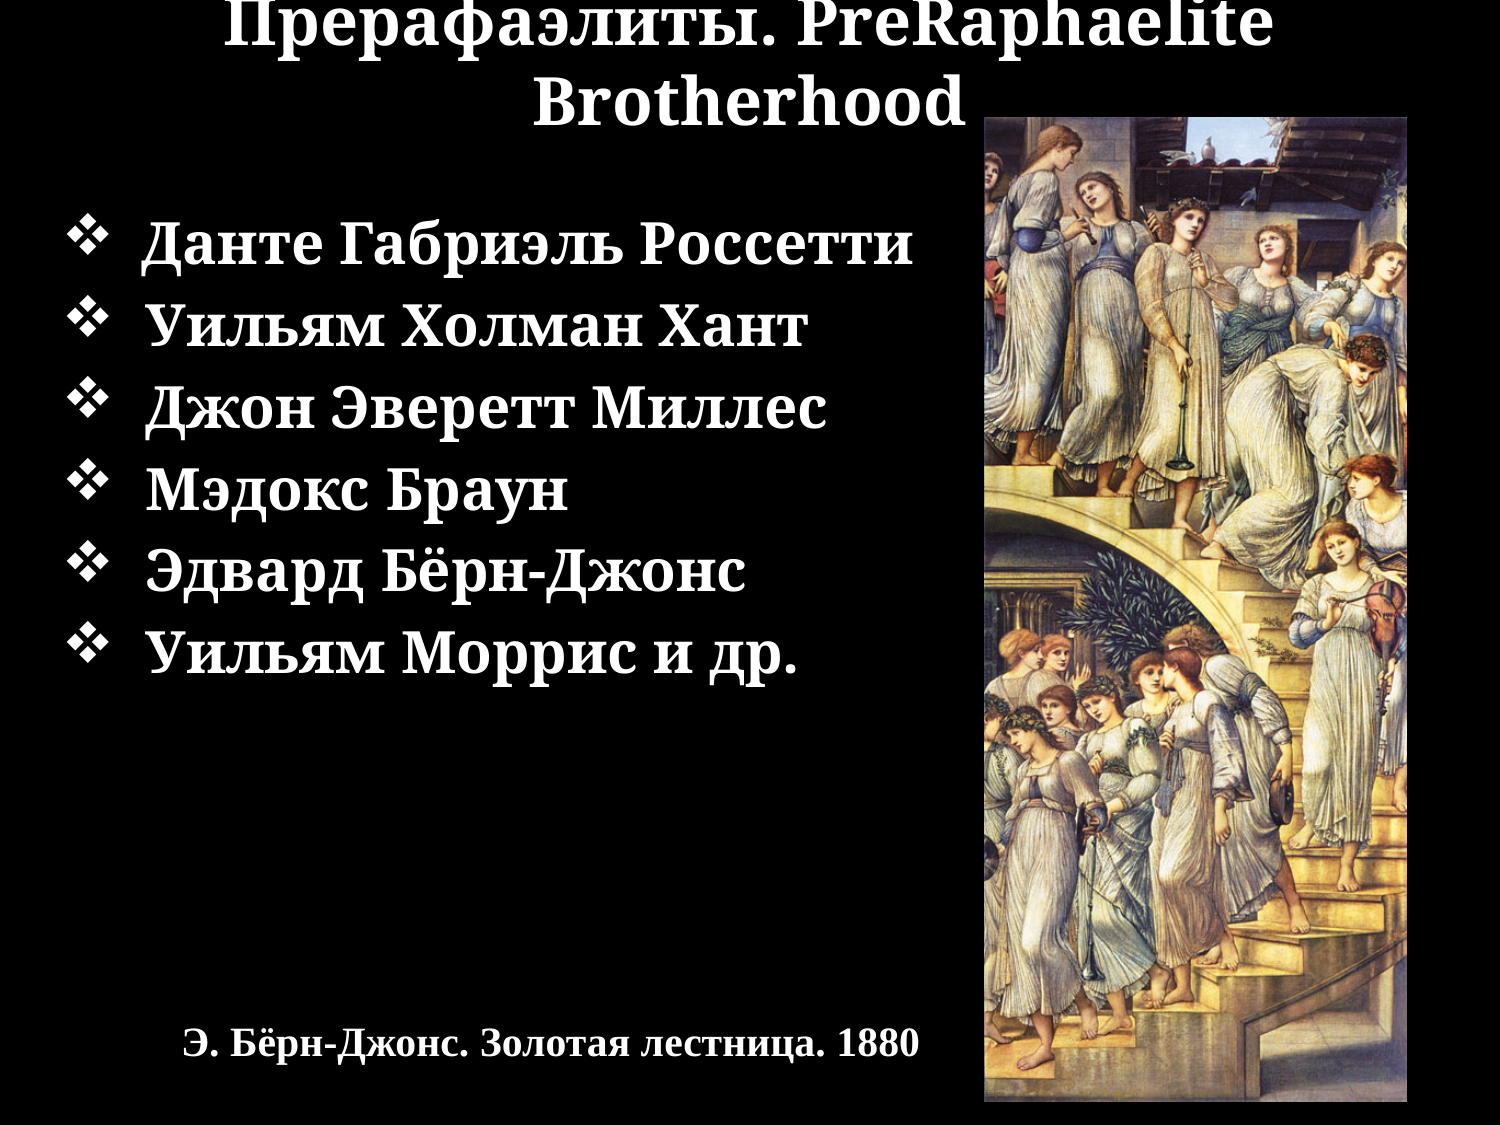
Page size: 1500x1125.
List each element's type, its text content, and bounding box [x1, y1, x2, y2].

text_box Прерафаэлиты. PreRaphaelite Brotherhood [23, 23, 1477, 94]
text_box Э. Бёрн-Джонс. Золотая лестница. 1880 [152, 1007, 950, 1073]
subtitle Данте Габриэль Россетти Уильям Холман Хант Джон Эверетт Миллес Мэдокс Браун Эдвард Бёрн-Джонс Уильям Моррис и др. [46, 199, 950, 832]
picture [984, 116, 1407, 1102]
